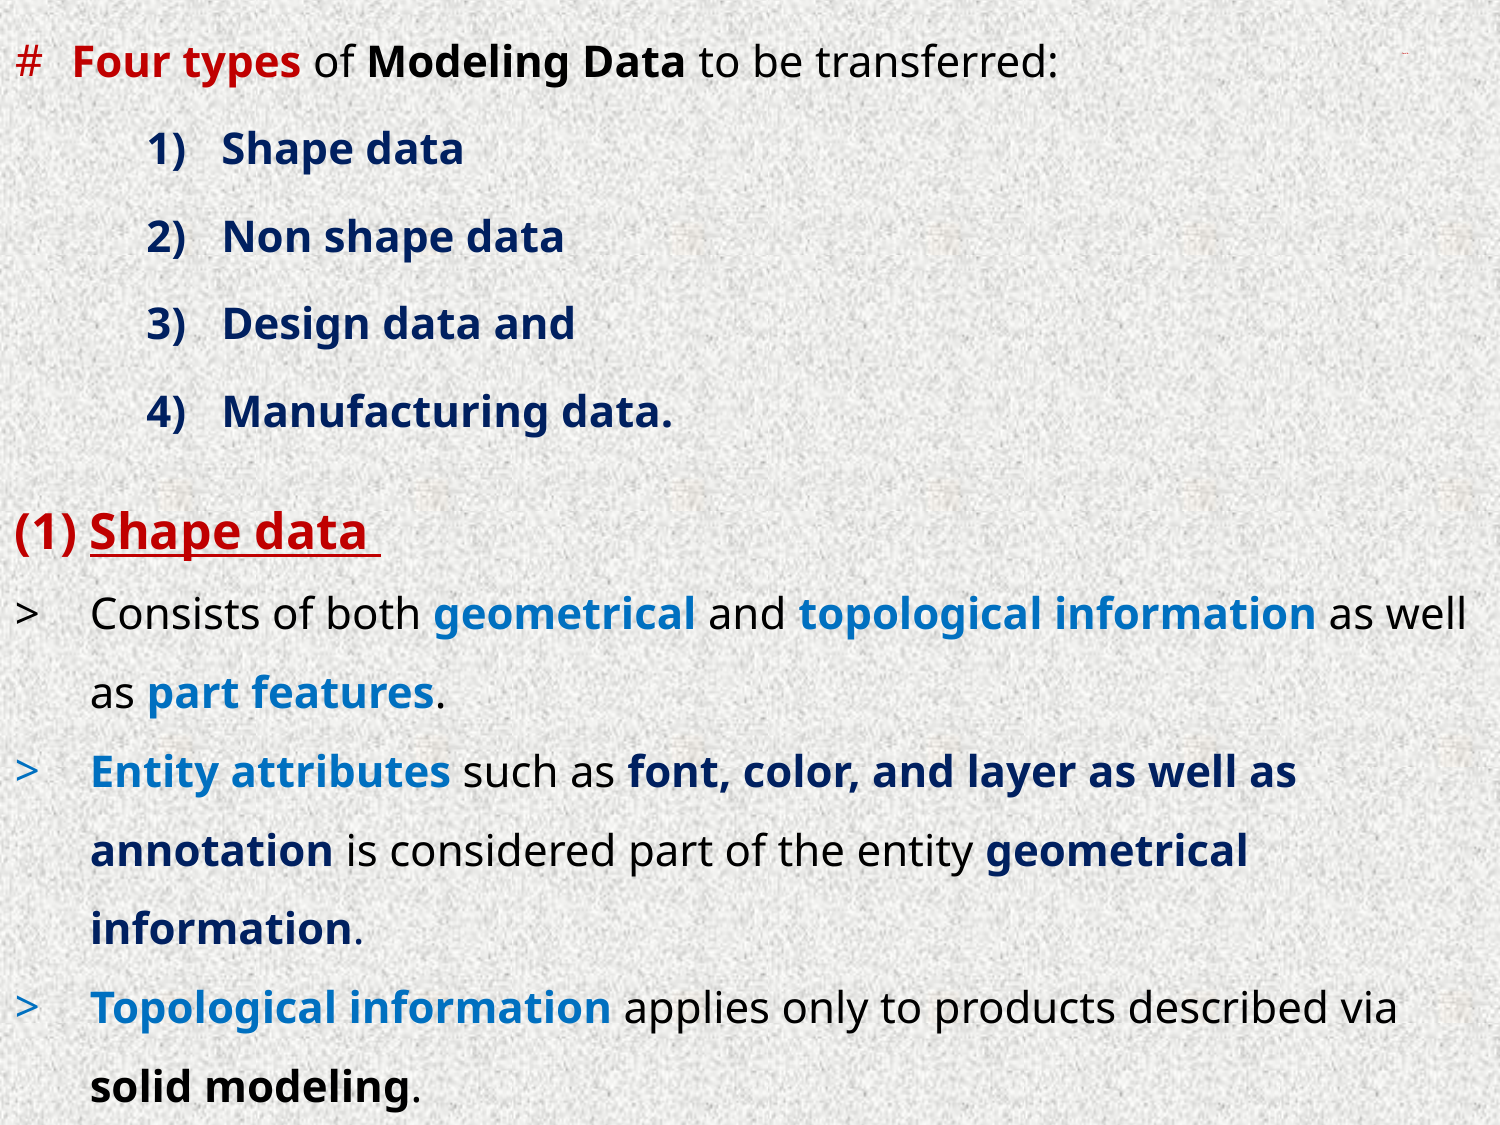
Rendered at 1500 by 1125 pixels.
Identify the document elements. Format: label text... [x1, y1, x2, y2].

list Four types of Modeling Data to be transferred: Shape data Non shape data Design data and Manufacturing data. [0, 0, 1500, 462]
text_box Shape data Consists of both geometrical and topological information as well as part features. Entity attributes such as font, color, and layer as well as annotation is considered part of the entity geometrical information. Topological information applies only to products described via solid modeling. Features allow high-level concept communication about parts. Examples are hole, flange, web, pocket, chamfer, etc. [0, 462, 1500, 1125]
